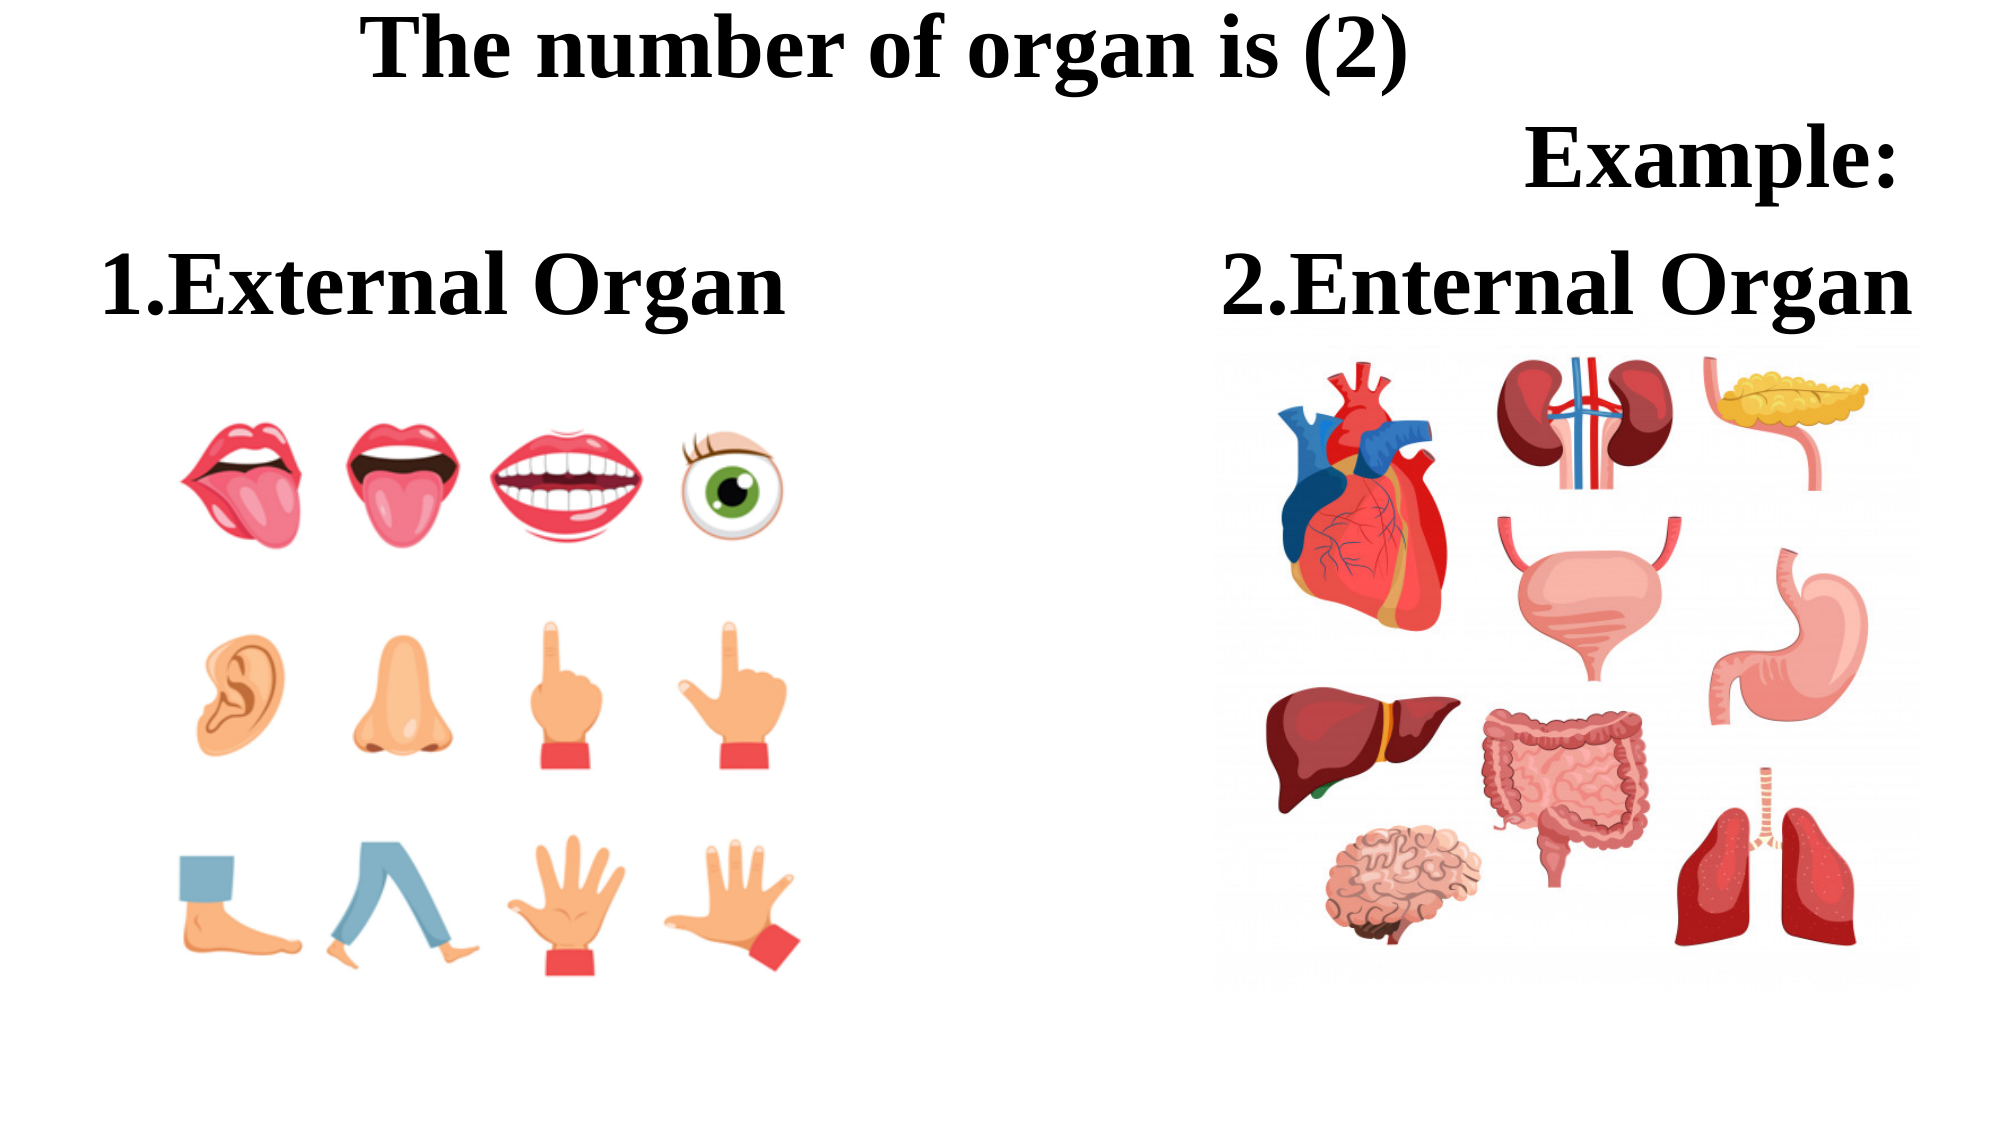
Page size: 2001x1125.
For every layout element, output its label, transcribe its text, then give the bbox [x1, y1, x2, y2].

picture [1214, 312, 1921, 992]
picture [154, 392, 806, 991]
text_box The number of organ is (2) Example: [0, 0, 1918, 214]
text_box 2.Enternal Organ [1205, 215, 1930, 341]
text_box 1.External Organ [83, 215, 803, 341]
